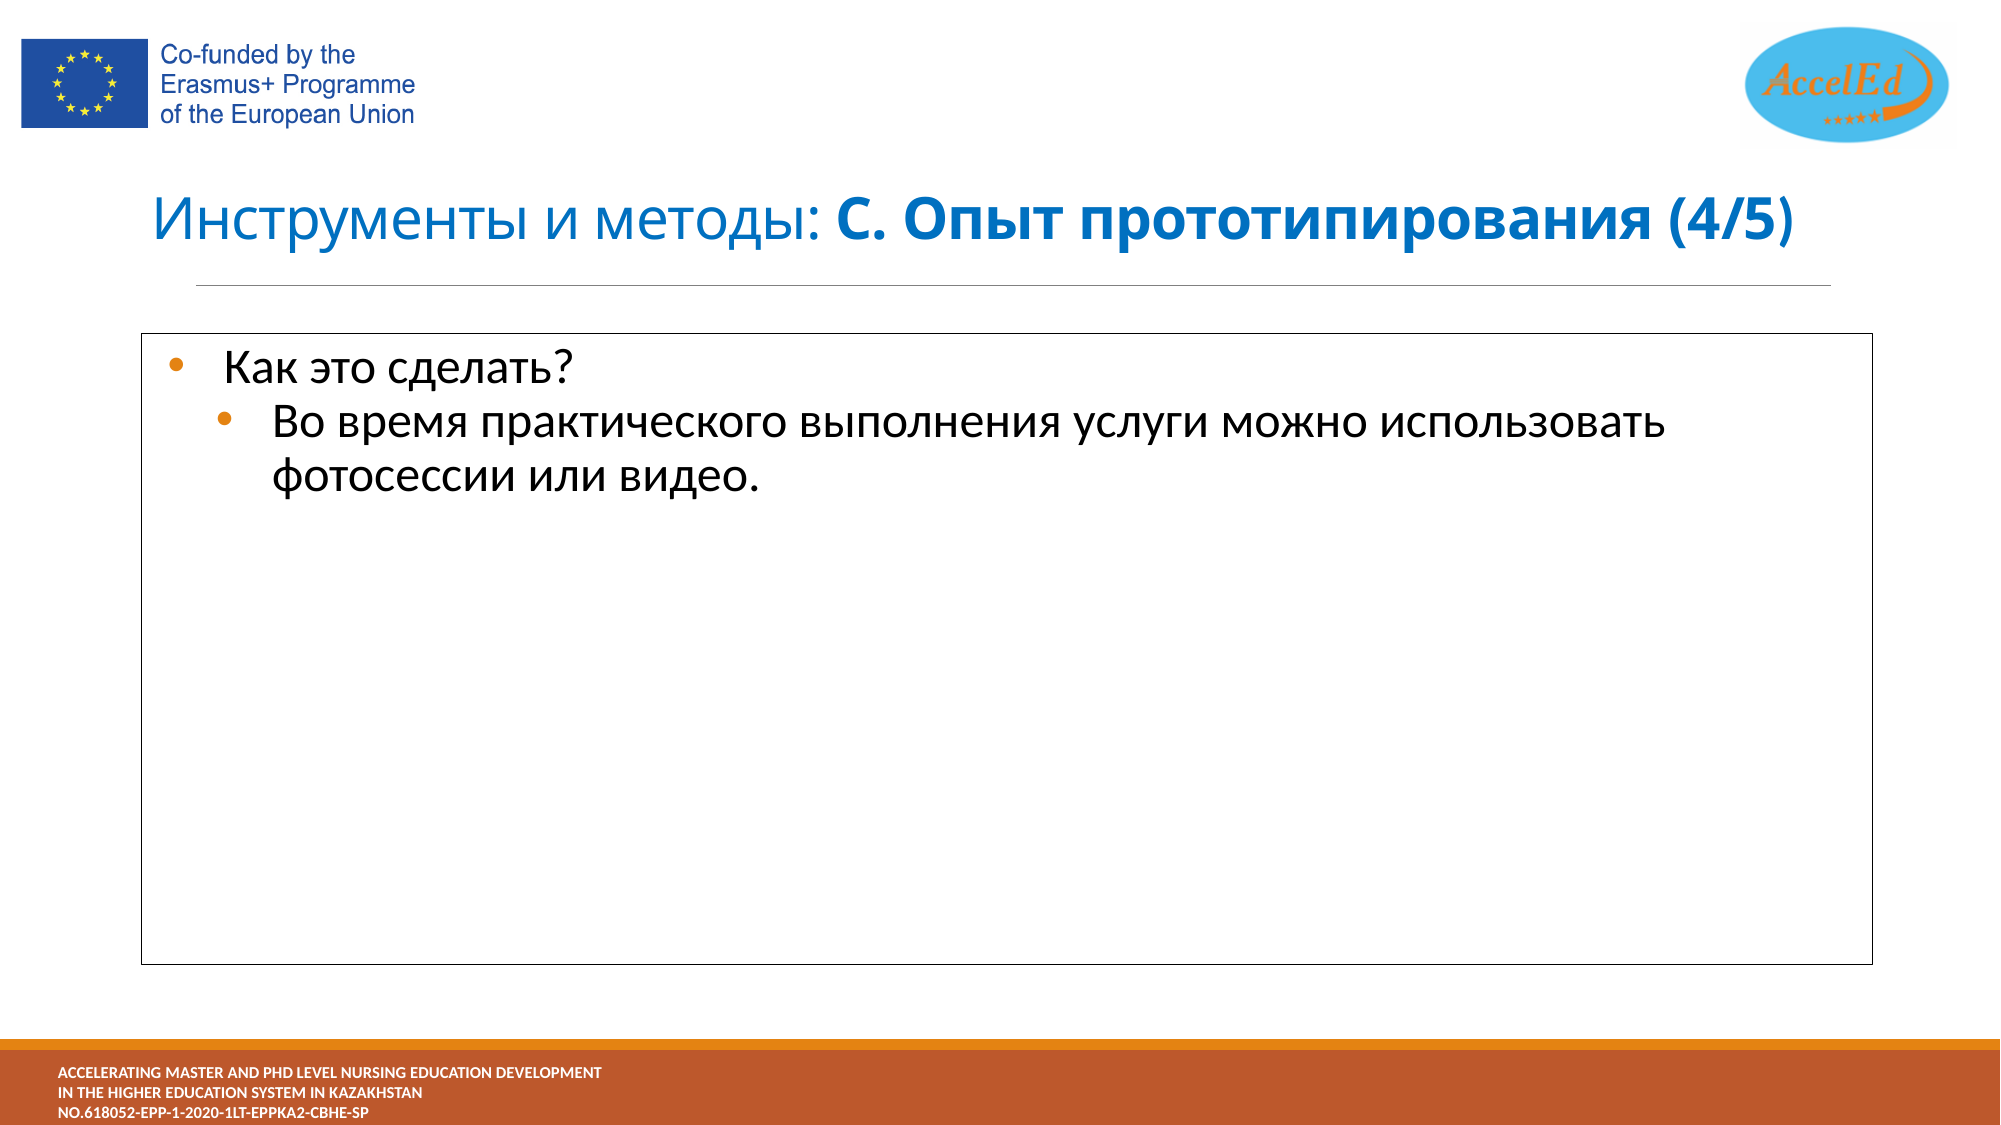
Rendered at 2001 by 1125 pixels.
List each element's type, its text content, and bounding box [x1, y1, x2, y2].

picture [1740, 22, 1957, 149]
list Как это сделать? Во время практического выполнения услуги можно использовать фотосессии или видео. [140, 332, 1873, 964]
title Инструменты и методы: C. Опыт прототипирования (4/5) [50, 71, 1898, 259]
picture [0, 20, 578, 144]
